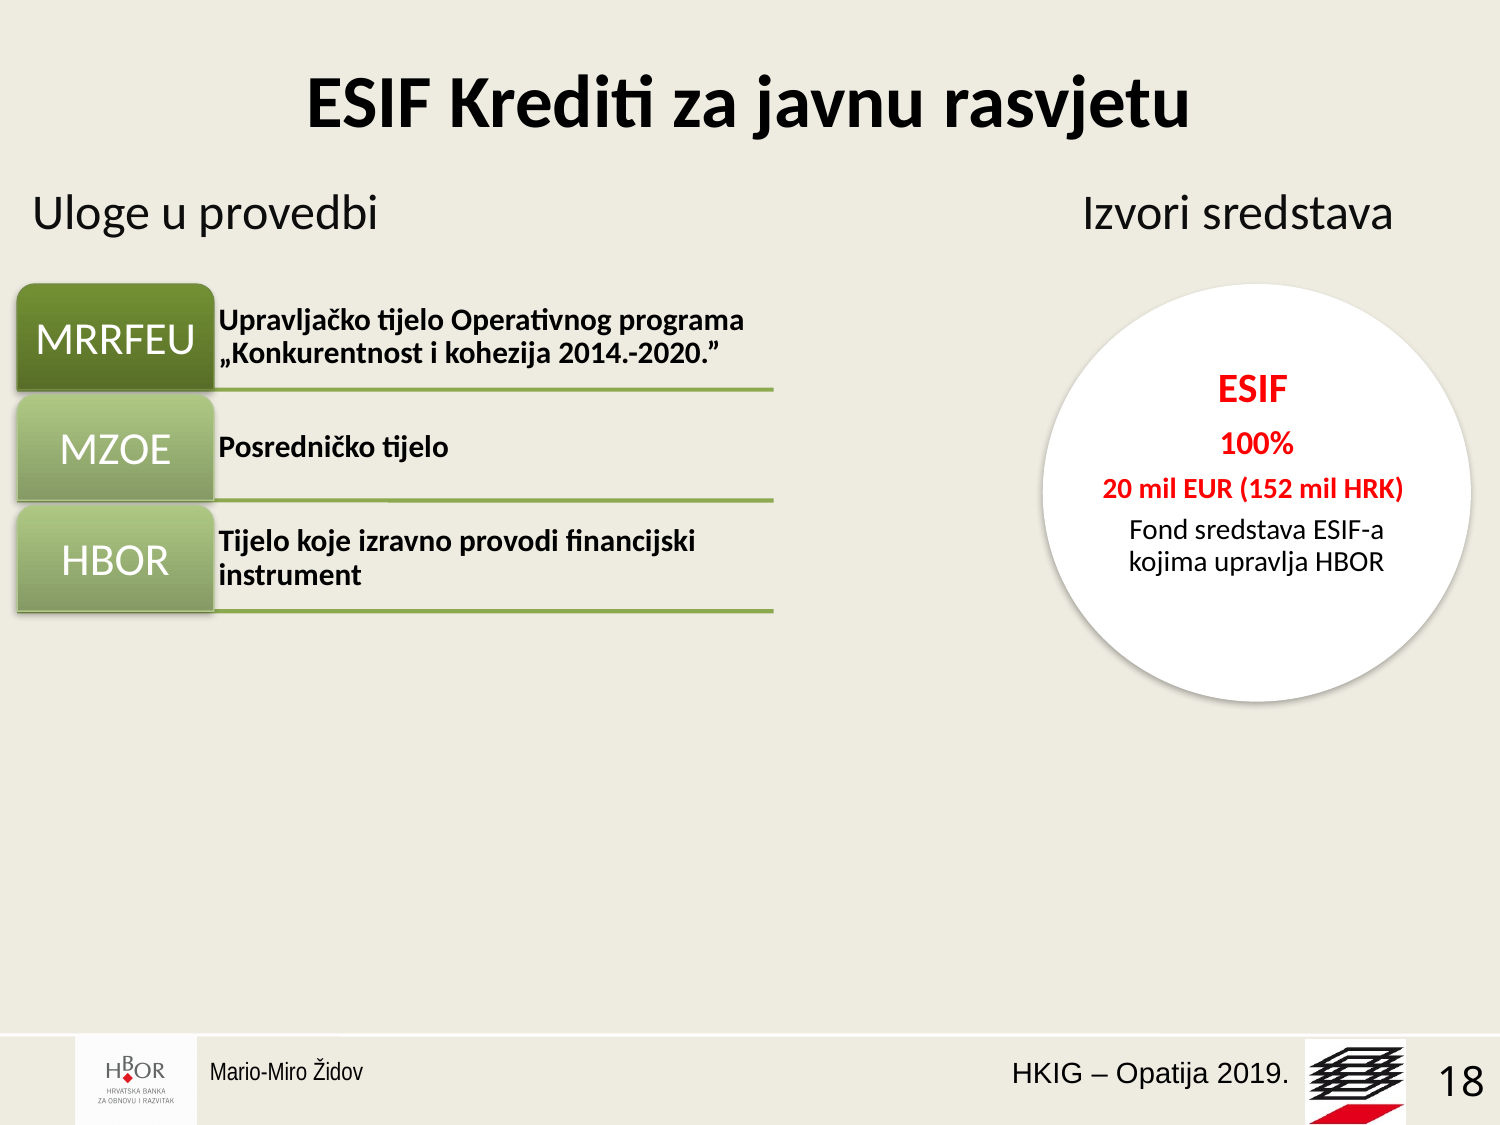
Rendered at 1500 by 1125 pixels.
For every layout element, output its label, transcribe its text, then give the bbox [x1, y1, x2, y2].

slide_number 18 [1316, 1046, 1500, 1125]
text_box ESIF Krediti za javnu rasvjetu [74, 45, 1425, 161]
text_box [1042, 283, 1472, 702]
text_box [16, 283, 774, 823]
text_box Uloge u provedbi Izvori sredstava [17, 178, 1471, 284]
picture [1305, 1039, 1406, 1125]
slide_number Mario-Miro Židov [201, 1047, 520, 1125]
picture [74, 1034, 198, 1125]
